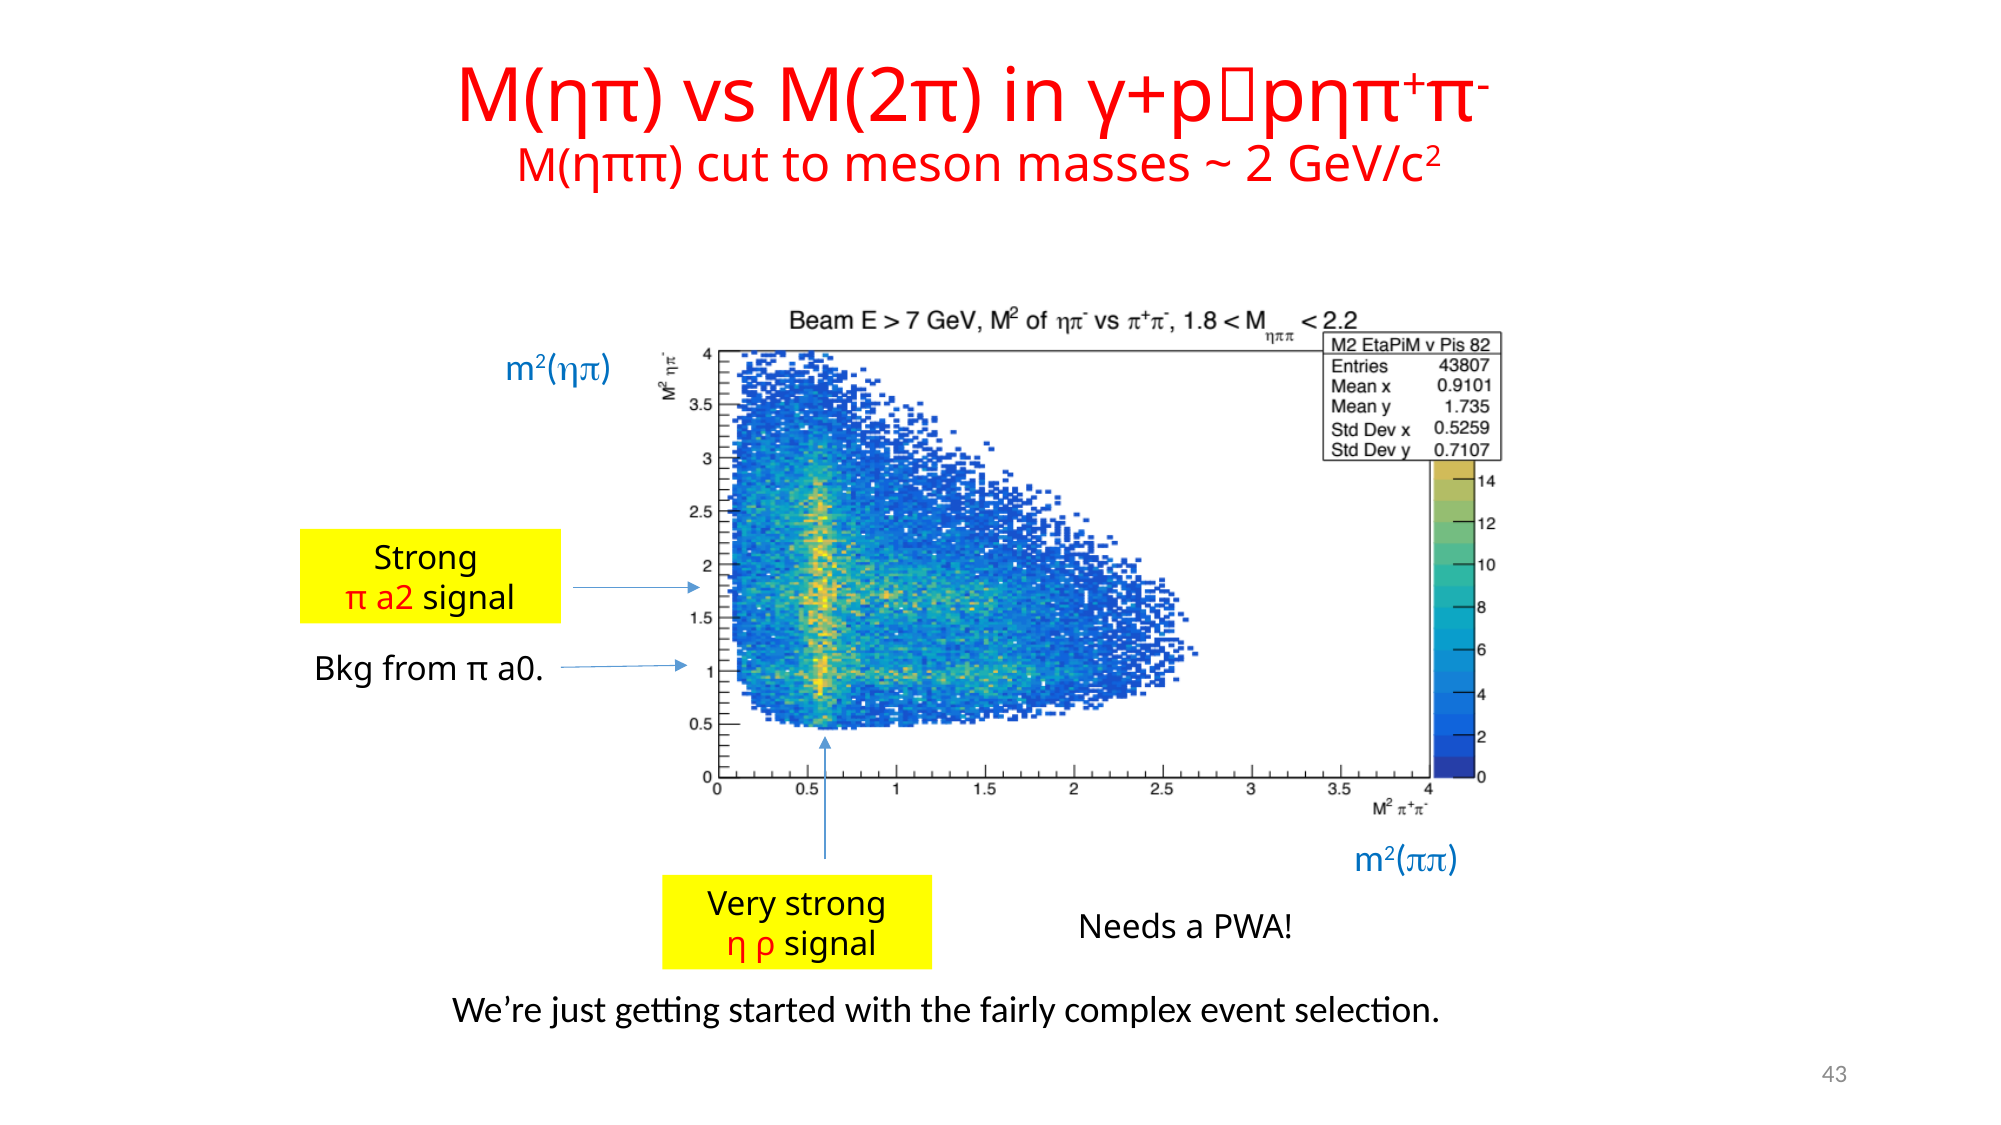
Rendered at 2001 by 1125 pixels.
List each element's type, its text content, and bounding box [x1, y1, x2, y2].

text_box We’re just getting started with the fairly complex event selection. [437, 978, 1563, 1038]
text_box m2(hp) [490, 335, 627, 395]
text_box Very strong η ρ signal [662, 874, 933, 970]
text_box Strong π a2 signal [300, 528, 561, 624]
title M(ηπ) vs M(2π) in γ+ppηπ+π- M(ηππ) cut to meson masses ~ 2 GeV/c2 [297, 30, 1648, 219]
text_box Bkg from π a0. [298, 639, 560, 695]
slide_number 43 [1412, 1042, 1863, 1103]
text_box Needs a PWA! [1063, 898, 1326, 953]
text_box m2(pp) [1339, 829, 1474, 887]
picture [630, 297, 1517, 829]
